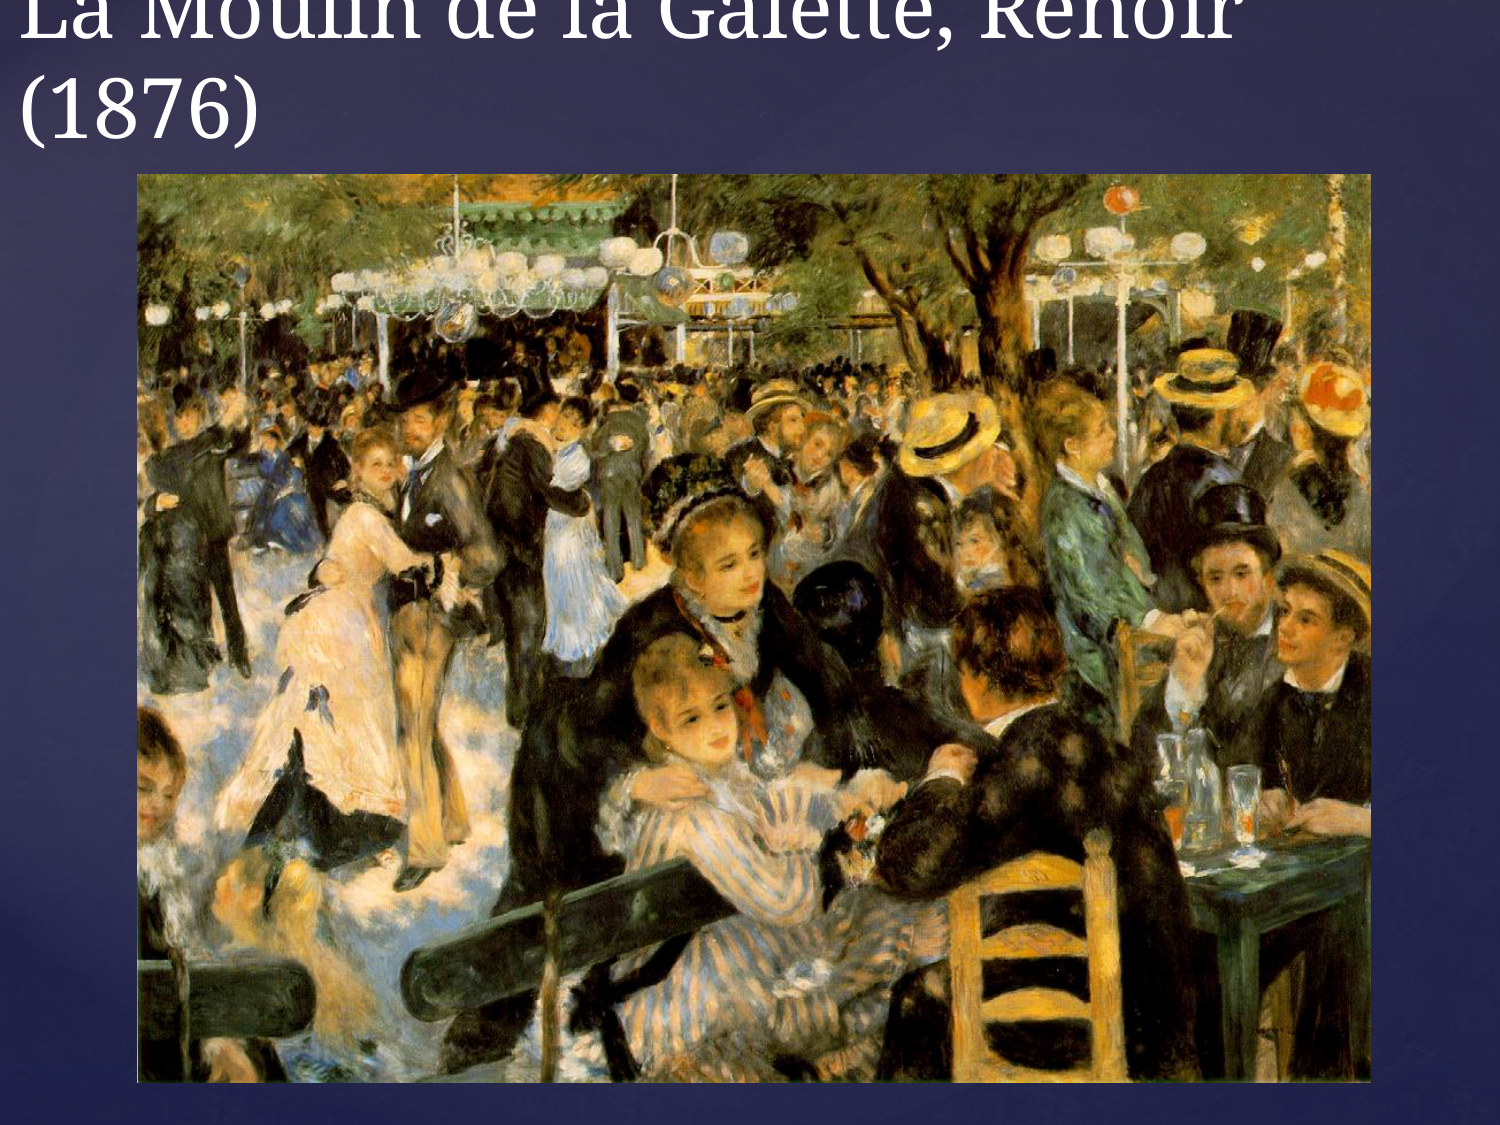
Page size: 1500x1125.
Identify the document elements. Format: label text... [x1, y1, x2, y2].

title La Moulin de la Galette, Renoir (1876) [3, 50, 1479, 163]
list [136, 174, 1371, 1083]
